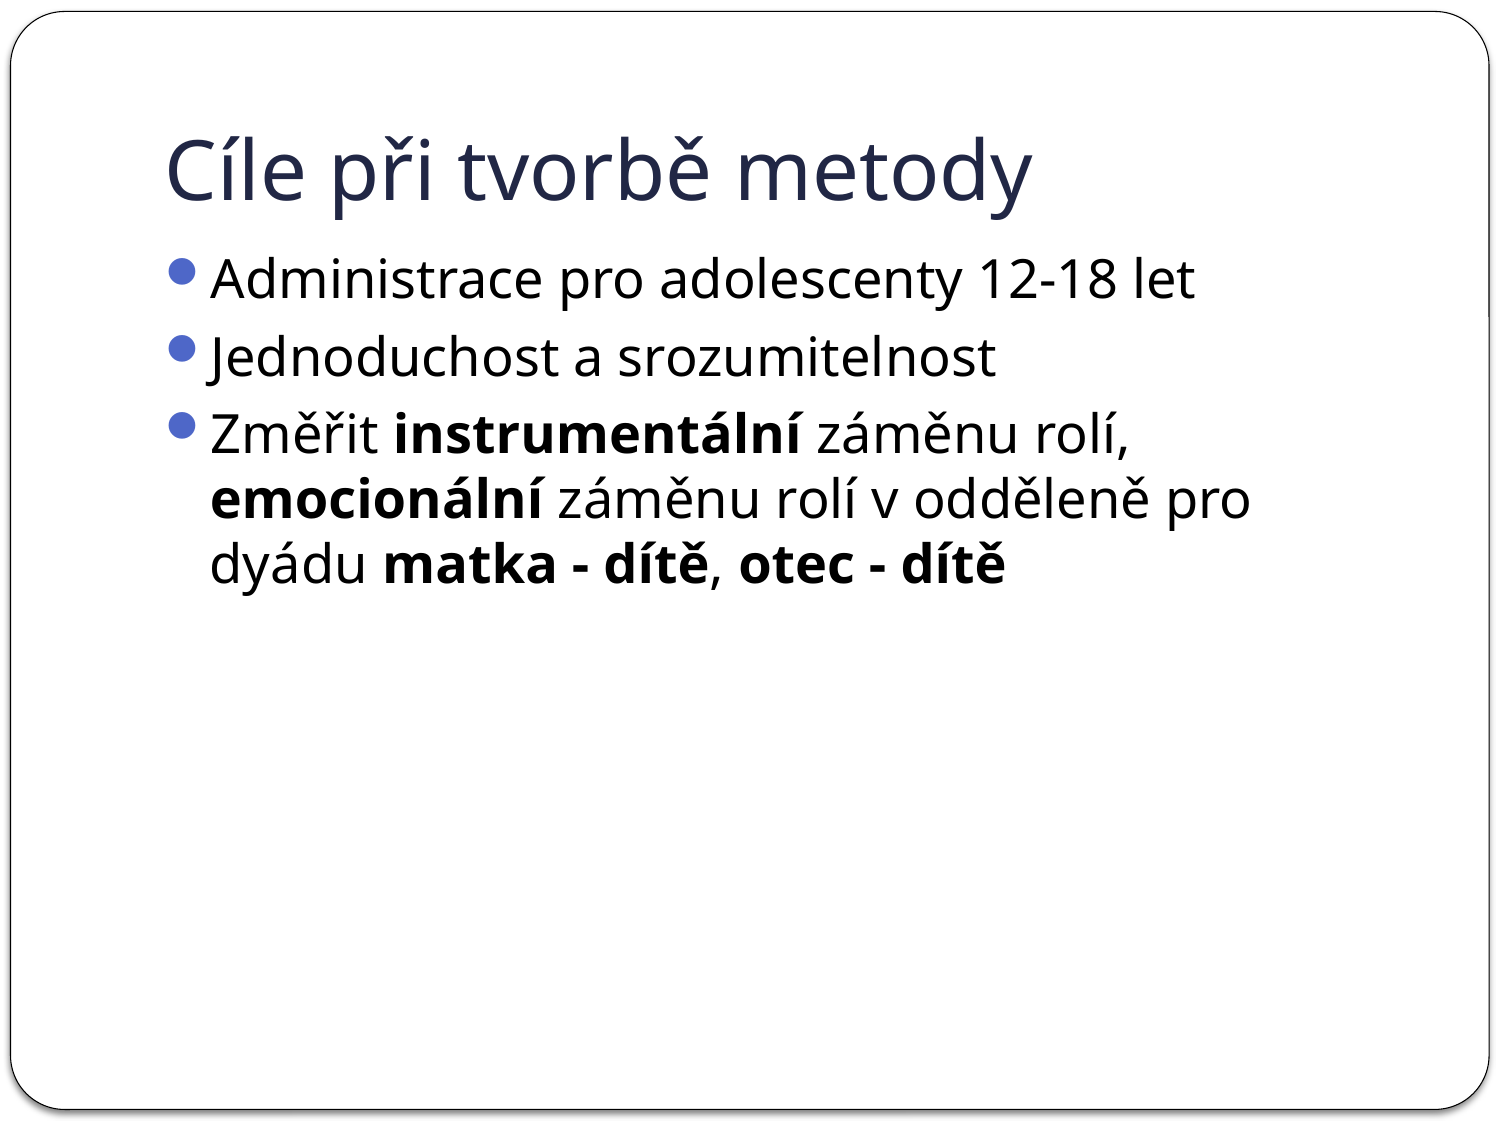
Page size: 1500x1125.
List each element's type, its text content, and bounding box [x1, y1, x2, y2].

list Administrace pro adolescenty 12-18 let Jednoduchost a srozumitelnost Změřit instrumentální záměnu rolí, emocionální záměnu rolí v odděleně pro dyádu matka - dítě, otec - dítě [150, 237, 1425, 988]
title Cíle při tvorbě metody [150, 45, 1425, 233]
